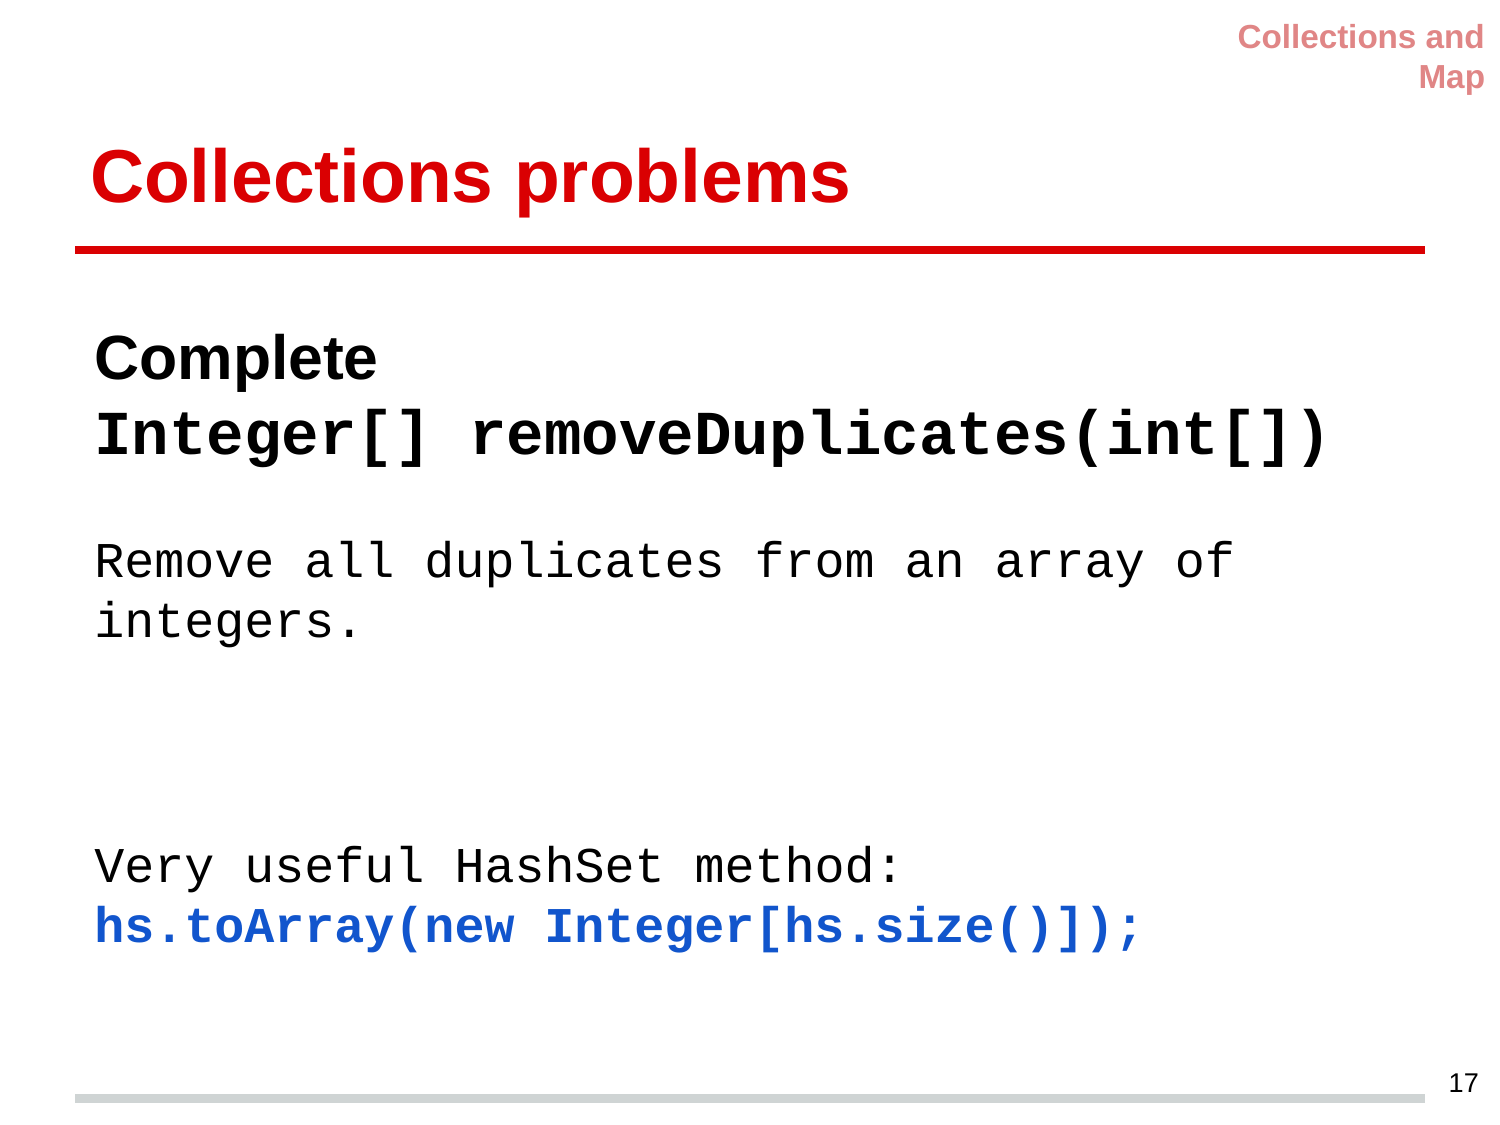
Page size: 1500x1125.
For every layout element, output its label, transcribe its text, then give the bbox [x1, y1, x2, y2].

title Collections problems [75, 45, 1482, 233]
slide_number 17 [1403, 1038, 1494, 1125]
text_box Collections and Map [1149, 0, 1500, 80]
text_box Very useful HashSet method: hs.toArray(new Integer[hs.size()]); [79, 817, 1500, 1076]
text_box Complete Integer[] removeDuplicates(int[]) Remove all duplicates from an array of integers. [79, 302, 1431, 638]
